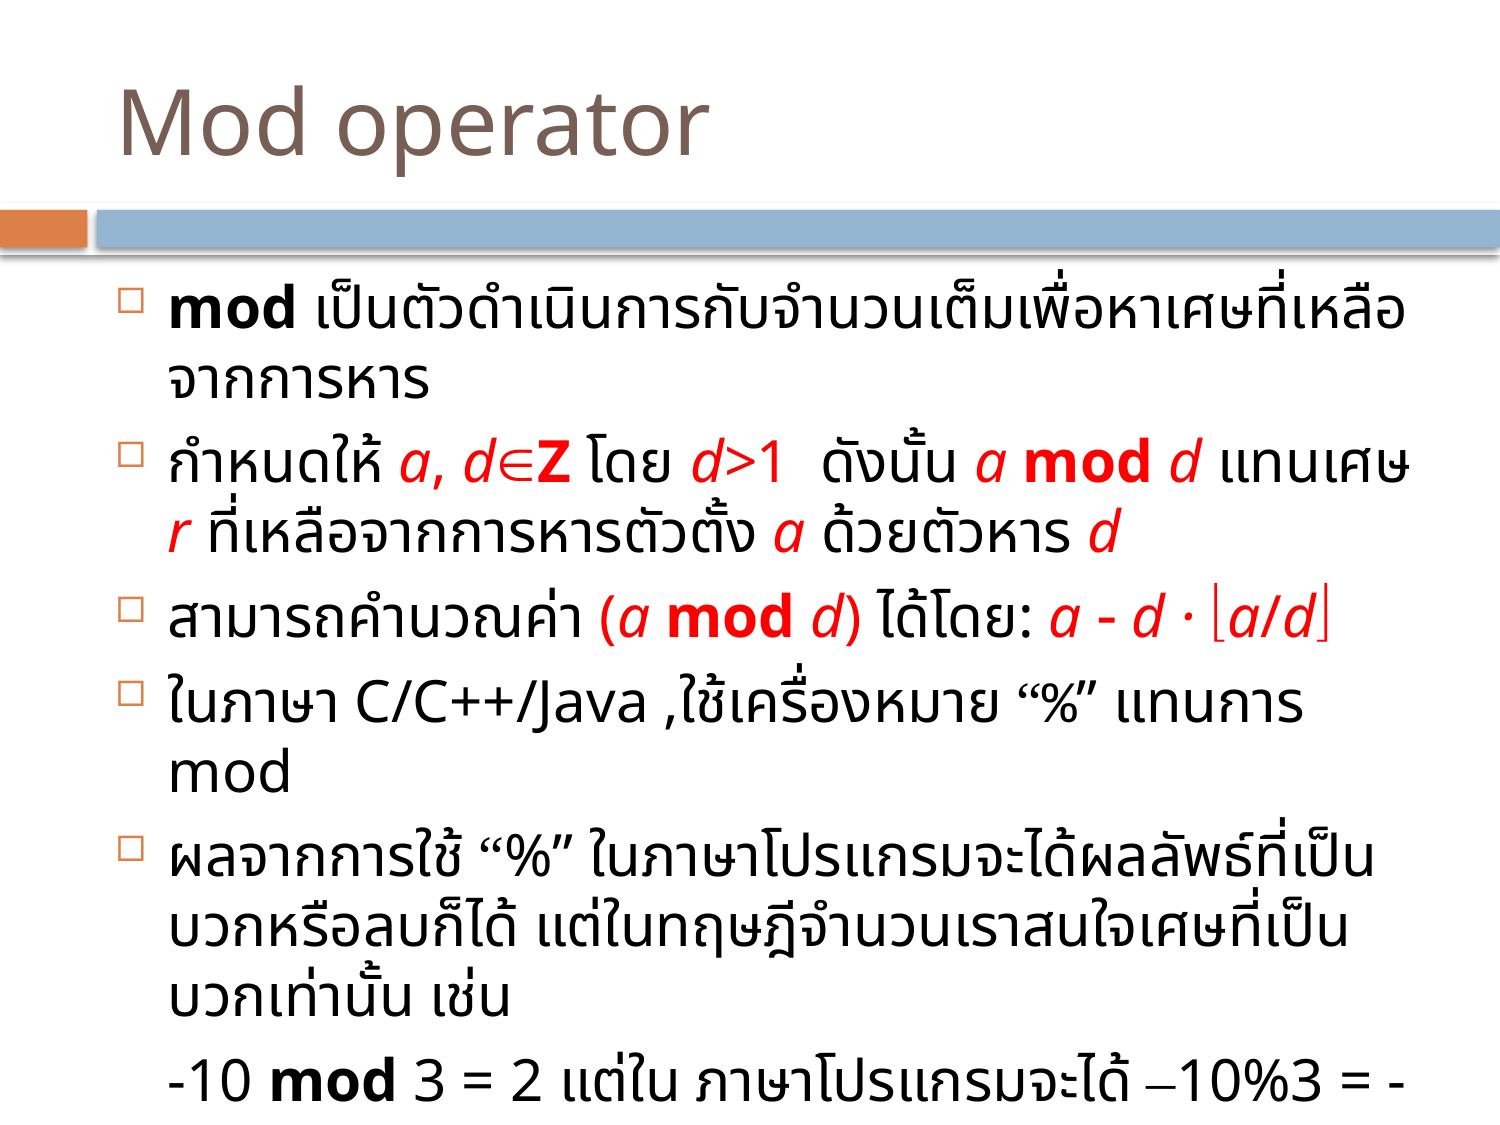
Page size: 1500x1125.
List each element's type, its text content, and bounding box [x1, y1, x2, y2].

title Mod operator [100, 37, 1439, 201]
list mod เป็นตัวดำเนินการกับจำนวนเต็มเพื่อหาเศษที่เหลือจากการหาร กำหนดให้ a, dZ โดย d>1 ดังนั้น a mod d แทนเศษ r ที่เหลือจากการหารตัวตั้ง a ด้วยตัวหาร d สามารถคำนวณค่า (a mod d) ได้โดย: a  d · a/d ในภาษา C/C++/Java ,ใช้เครื่องหมาย “%” แทนการ mod ผลจากการใช้ “%” ในภาษาโปรแกรมจะได้ผลลัพธ์ที่เป็นบวกหรือลบก็ได้ แต่ในทฤษฎีจำนวนเราสนใจเศษที่เป็นบวกเท่านั้น เช่น -10 mod 3 = 2 แต่ใน ภาษาโปรแกรมจะได้ –10%3 = -1 [100, 262, 1439, 1001]
